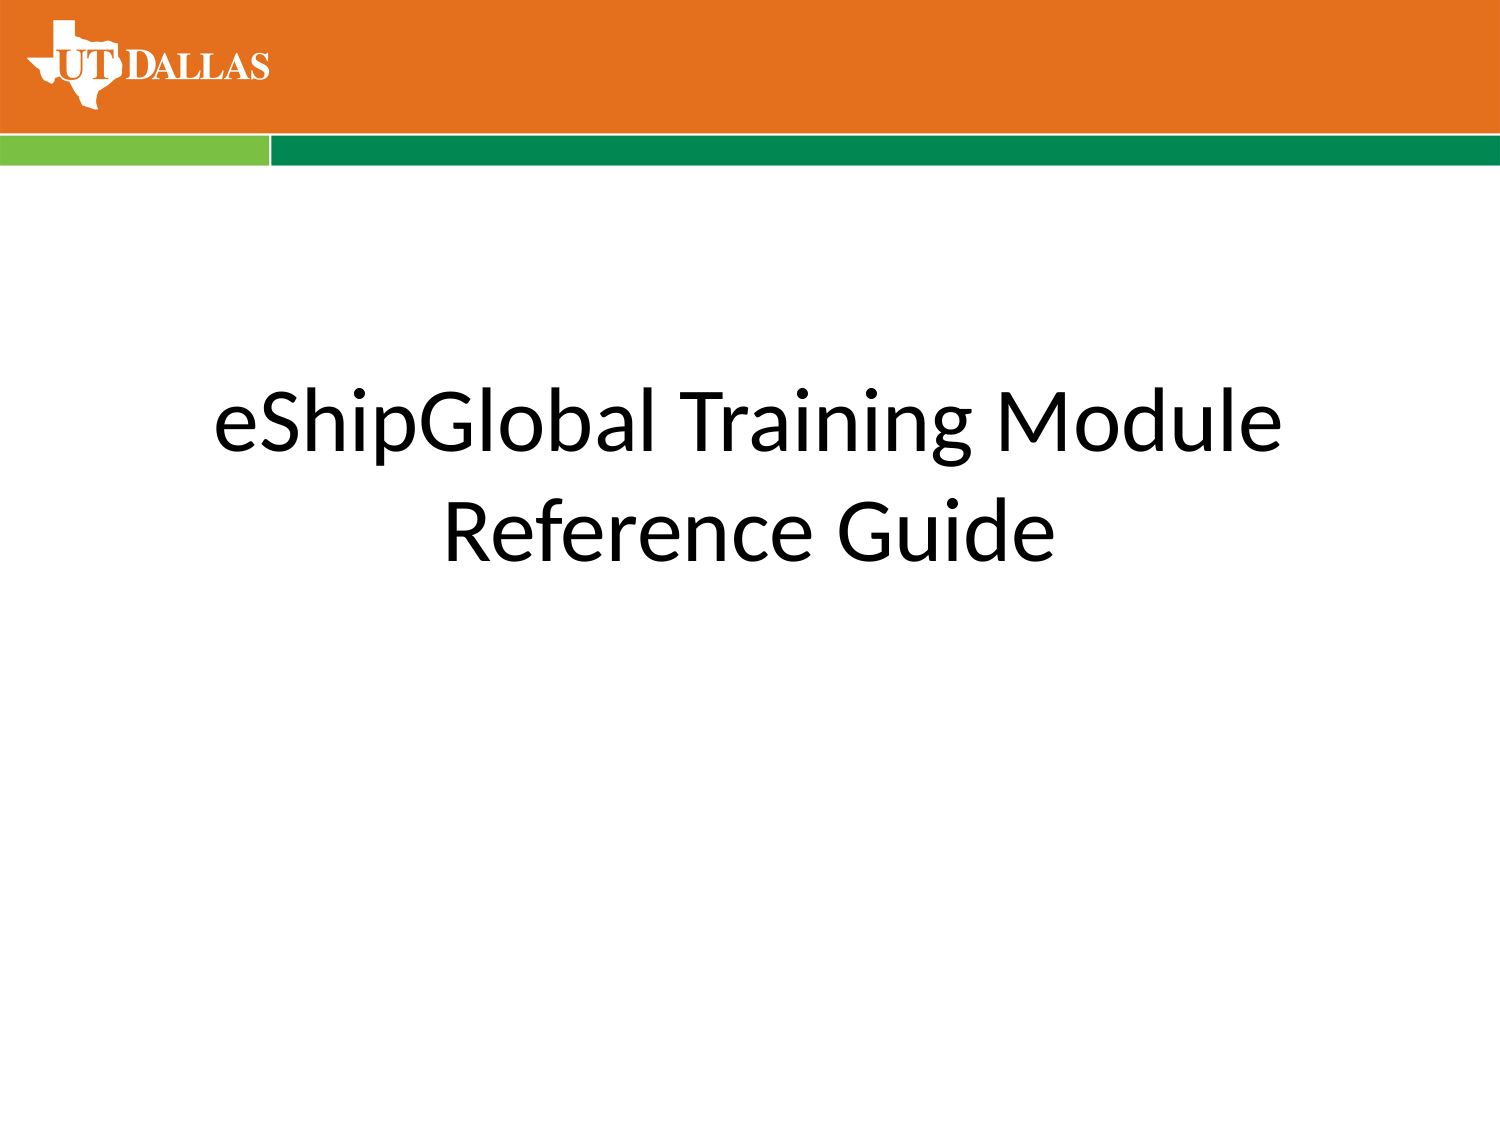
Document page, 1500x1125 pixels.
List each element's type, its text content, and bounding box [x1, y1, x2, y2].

title eShipGlobal Training Module Reference Guide [112, 349, 1388, 591]
picture [0, 0, 1500, 1125]
